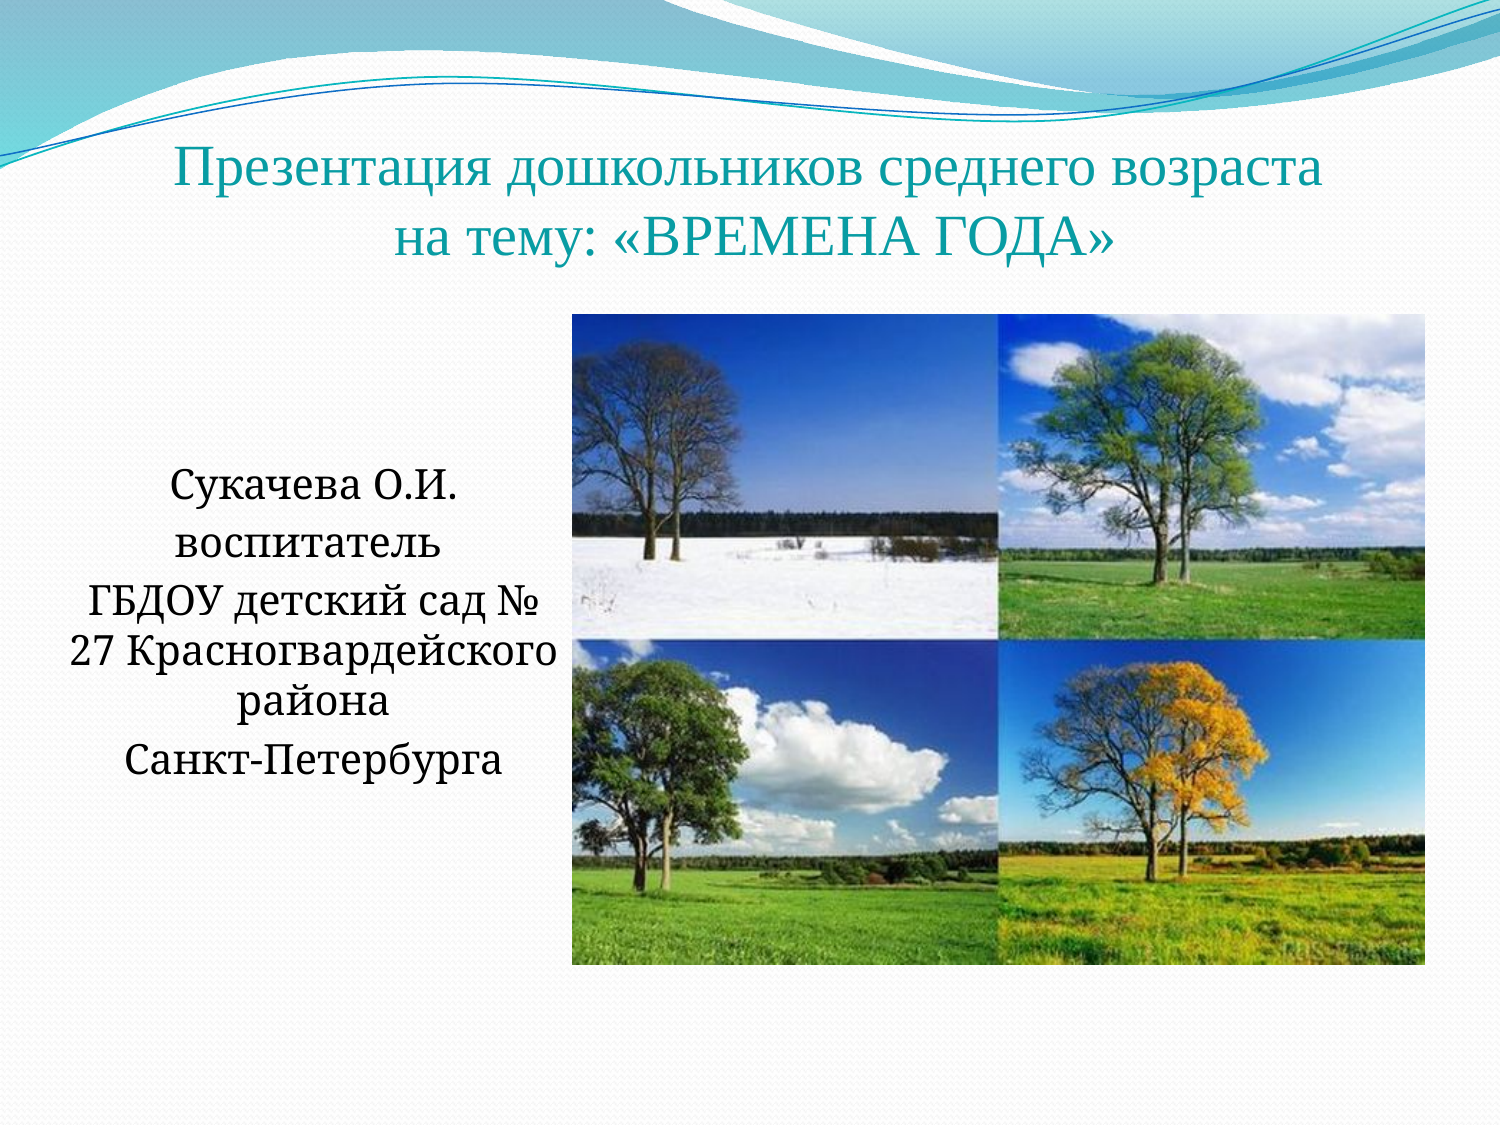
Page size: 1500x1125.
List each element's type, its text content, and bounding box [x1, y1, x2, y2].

list Сукачева О.И. воспитатель ГБДОУ детский сад № 27 Красногвардейского района Санкт-Петербурга [64, 275, 563, 1025]
title Презентация дошкольников среднего возраста на тему: «ВРЕМЕНА ГОДА» [112, 84, 1400, 268]
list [572, 314, 1426, 965]
